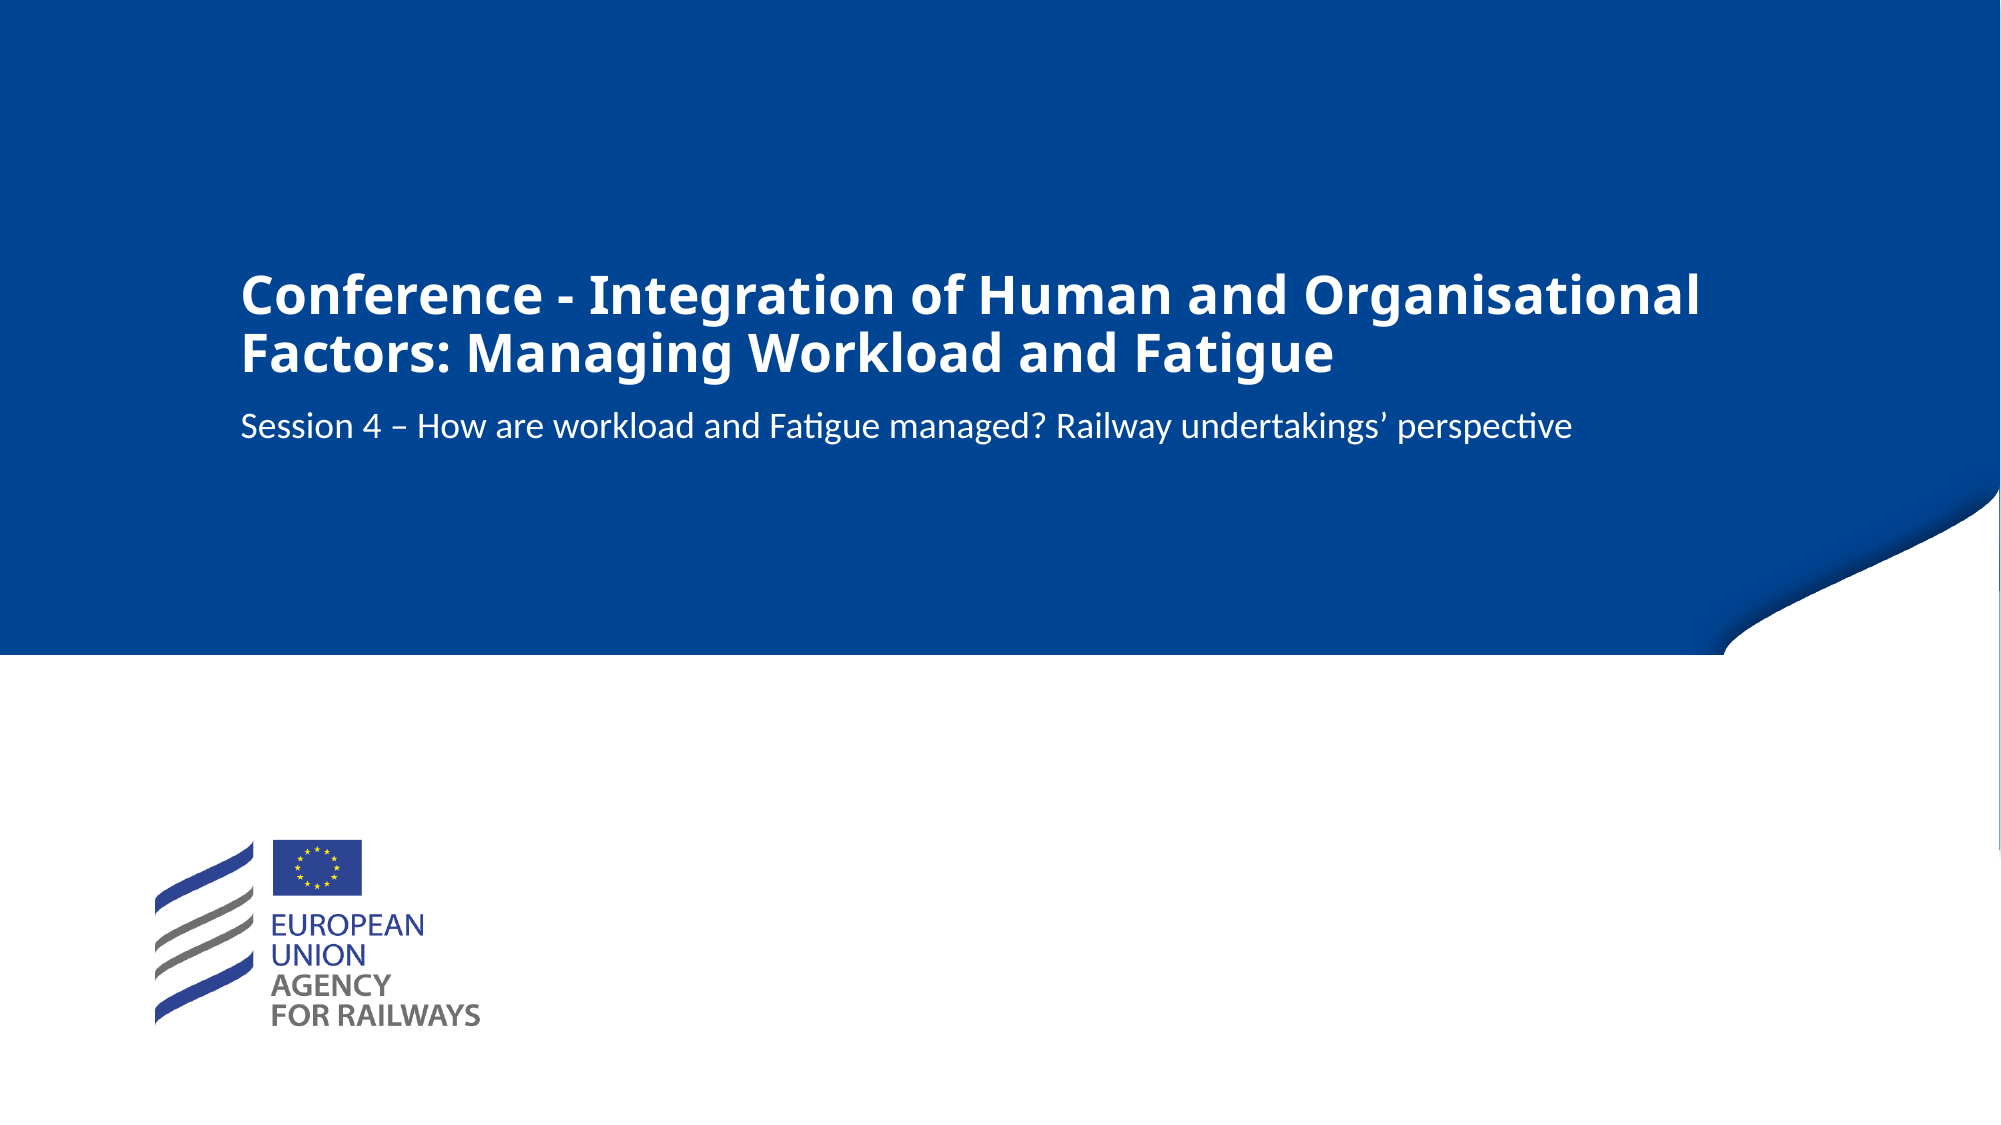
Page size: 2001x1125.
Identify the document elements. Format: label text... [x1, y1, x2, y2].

title Conference - Integration of Human and Organisational Factors: Managing Workload and Fatigue [225, 258, 1726, 392]
picture [0, 442, 2000, 1125]
subtitle Session 4 – How are workload and Fatigue managed? Railway undertakings’ perspective [225, 393, 1726, 483]
